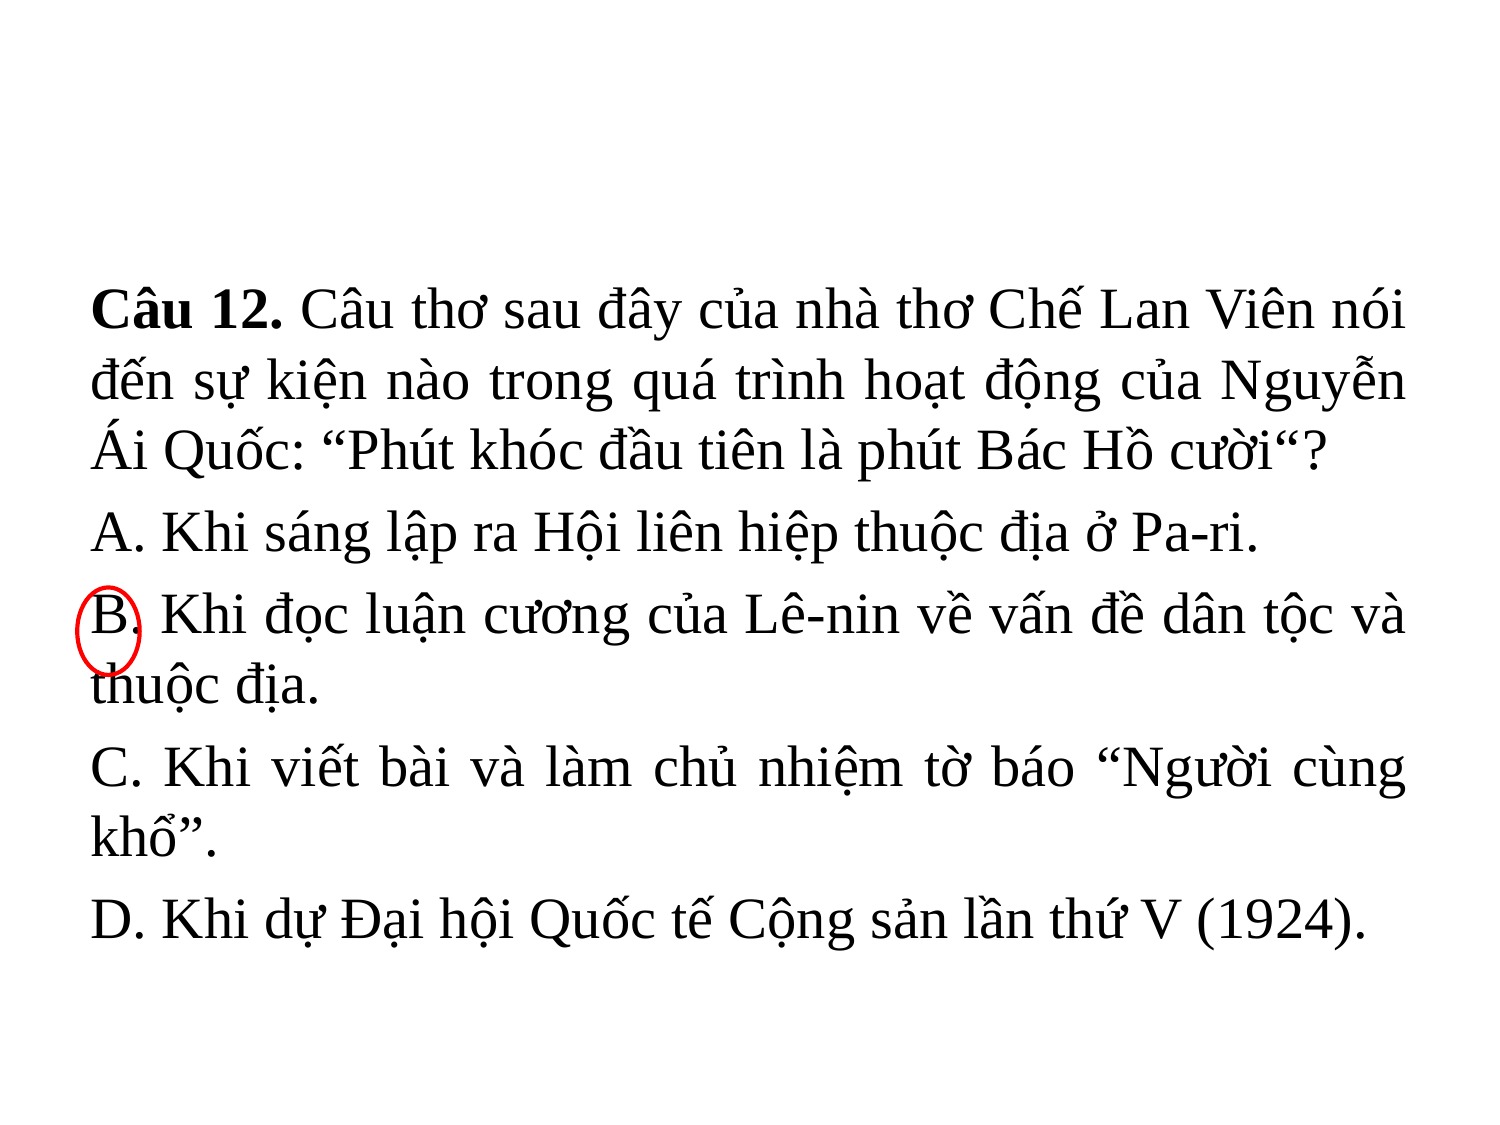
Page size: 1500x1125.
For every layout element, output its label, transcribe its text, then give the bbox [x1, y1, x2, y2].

text_box [75, 585, 142, 678]
list Câu 12. Câu thơ sau đây của nhà thơ Chế Lan Viên nói đến sự kiện nào trong quá trình hoạt động của Nguyễn Ái Quốc: “Phút khóc đầu tiên là phút Bác Hồ cười“? A. Khi sáng lập ra Hội liên hiệp thuộc địa ở Pa-ri. B. Khi đọc luận cương của Lê-nin về vấn đề dân tộc và thuộc địa. C. Khi viết bài và làm chủ nhiệm tờ báo “Người cùng khổ”. D. Khi dự Đại hội Quốc tế Cộng sản lần thứ V (1924). [75, 262, 1425, 1005]
